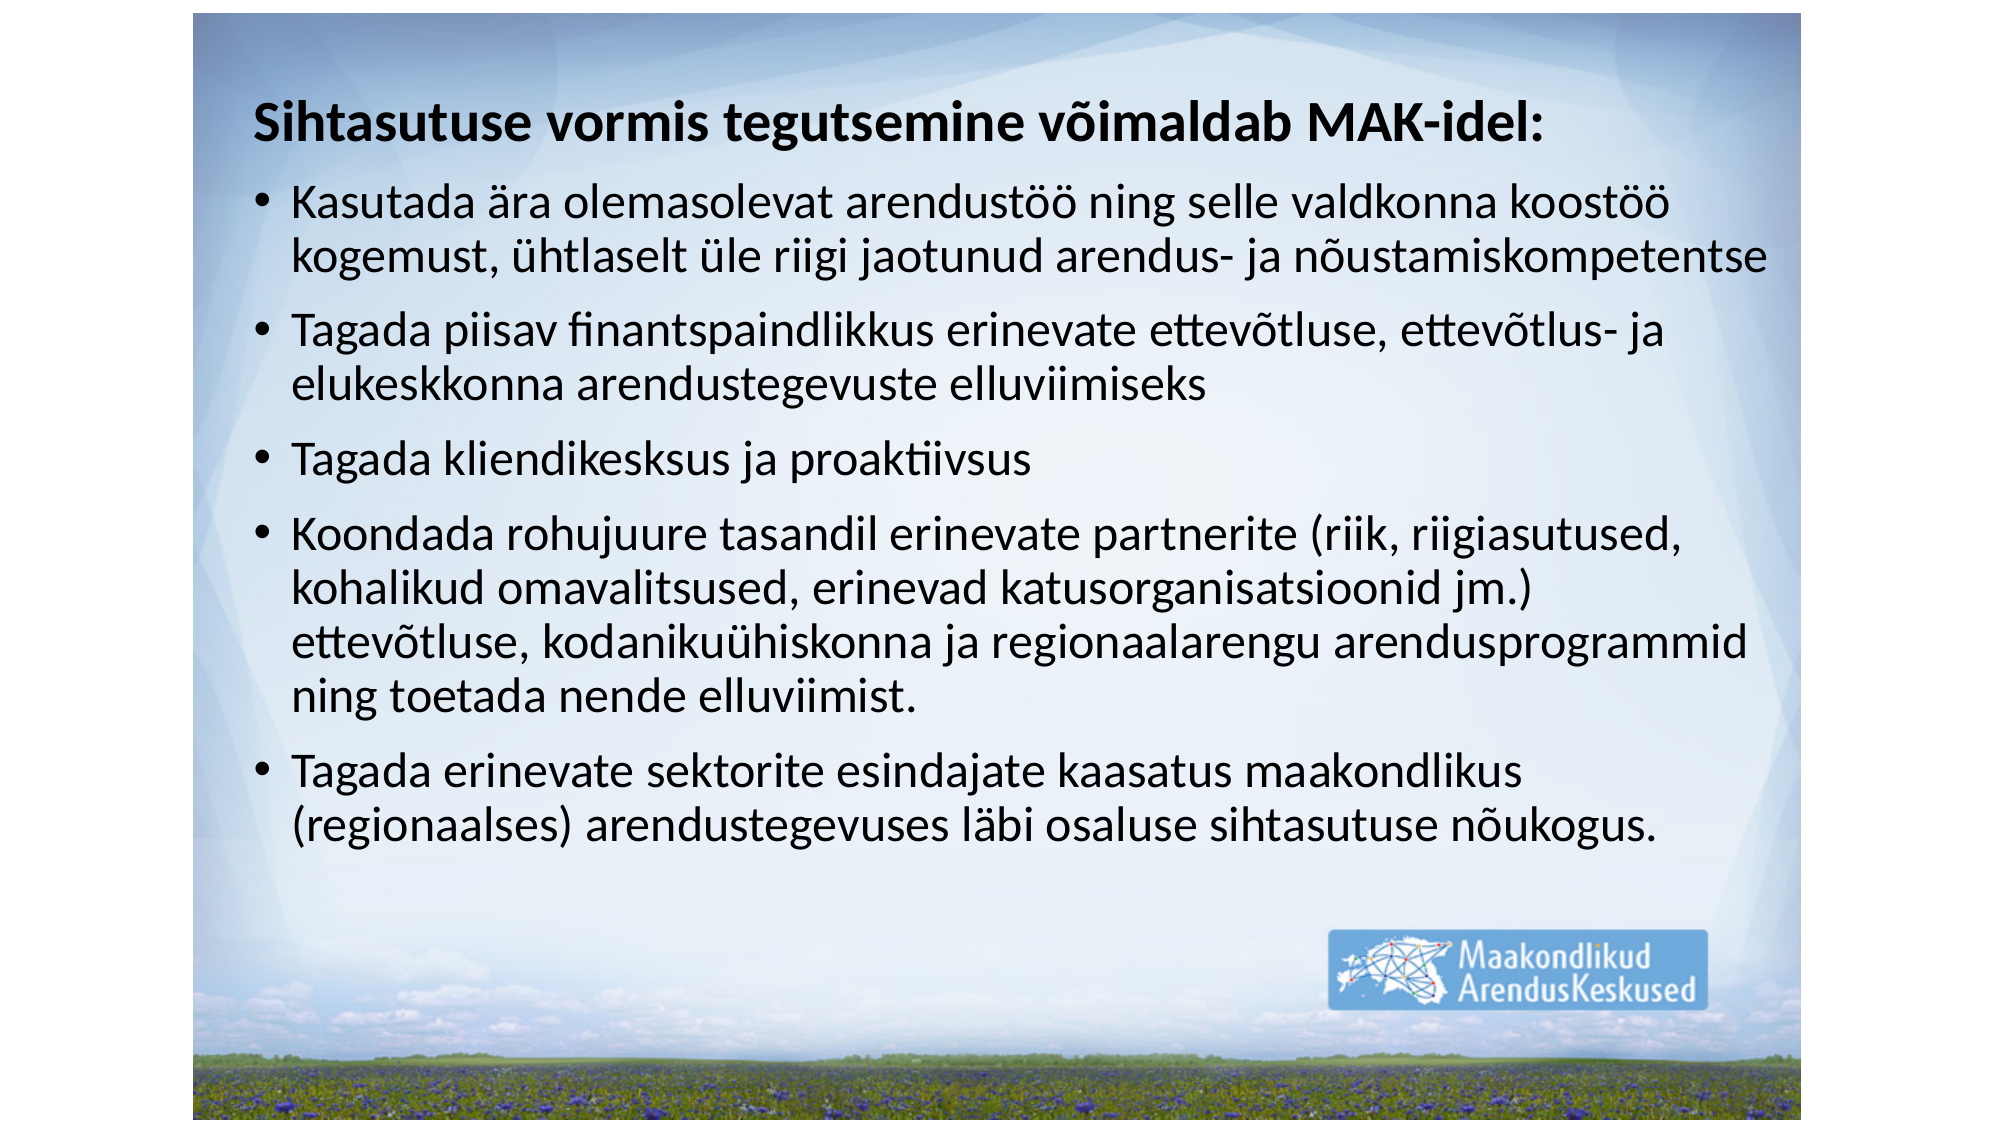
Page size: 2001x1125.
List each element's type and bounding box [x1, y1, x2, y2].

picture [193, 13, 1801, 1120]
